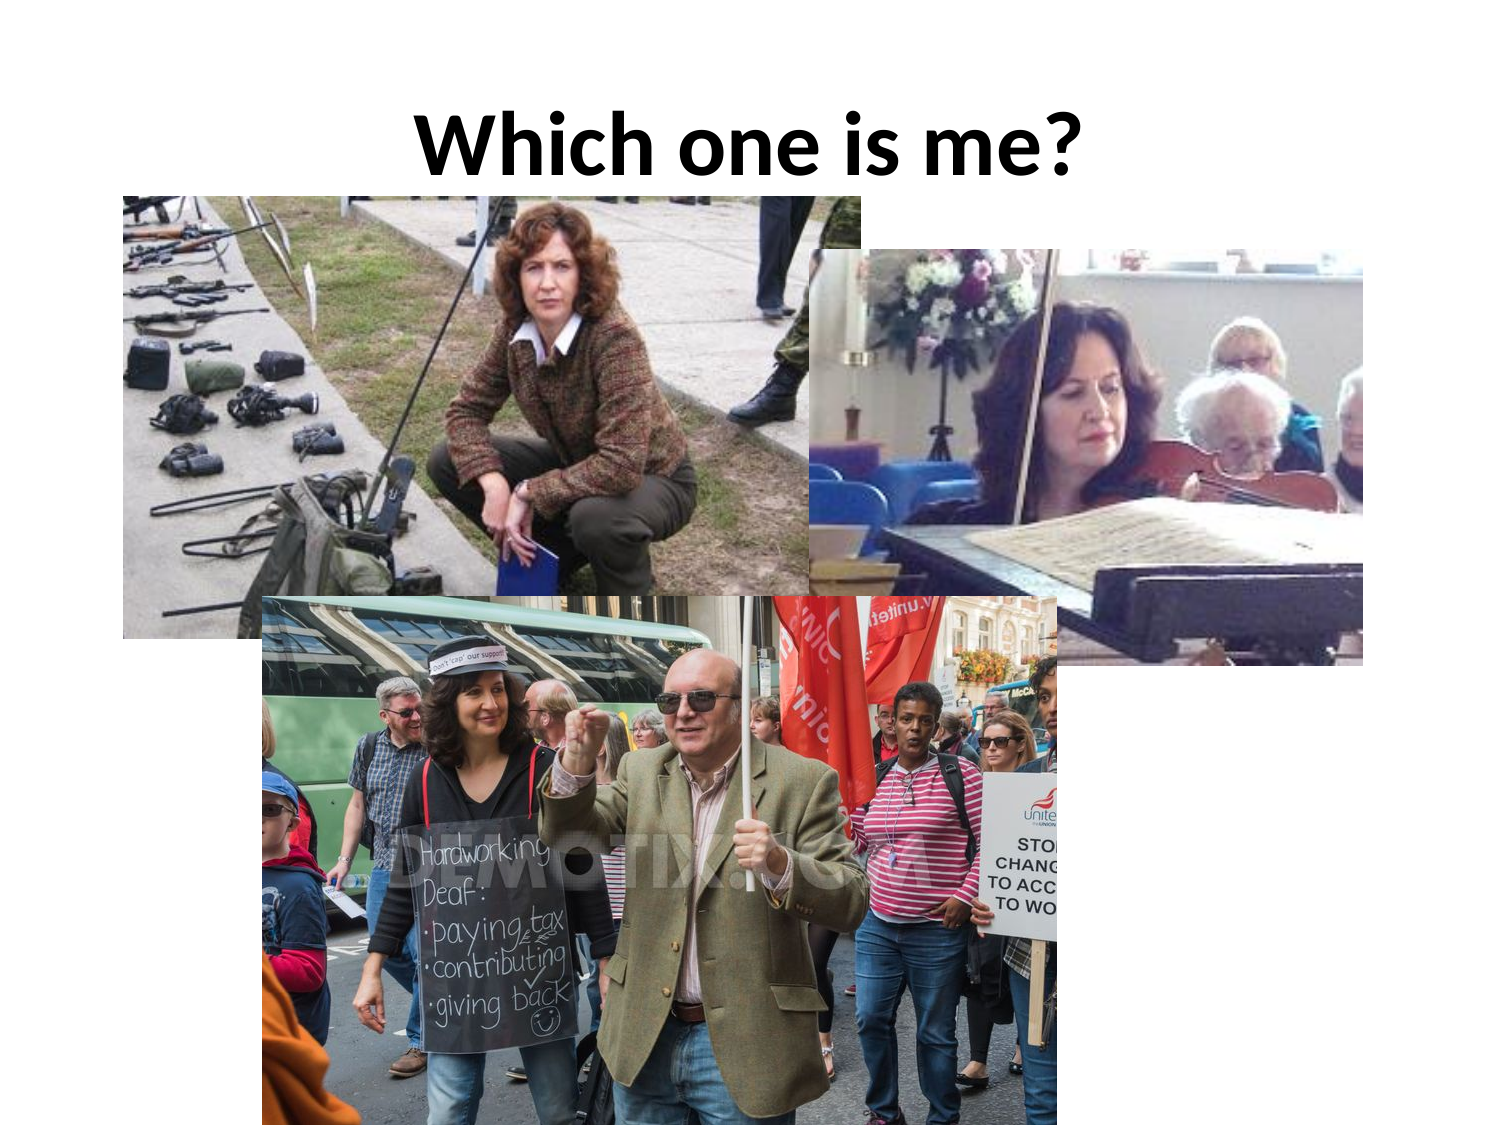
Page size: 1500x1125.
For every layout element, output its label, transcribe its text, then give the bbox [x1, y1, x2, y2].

title Which one is me? [75, 45, 1425, 233]
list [123, 196, 861, 639]
picture [262, 249, 1363, 1125]
